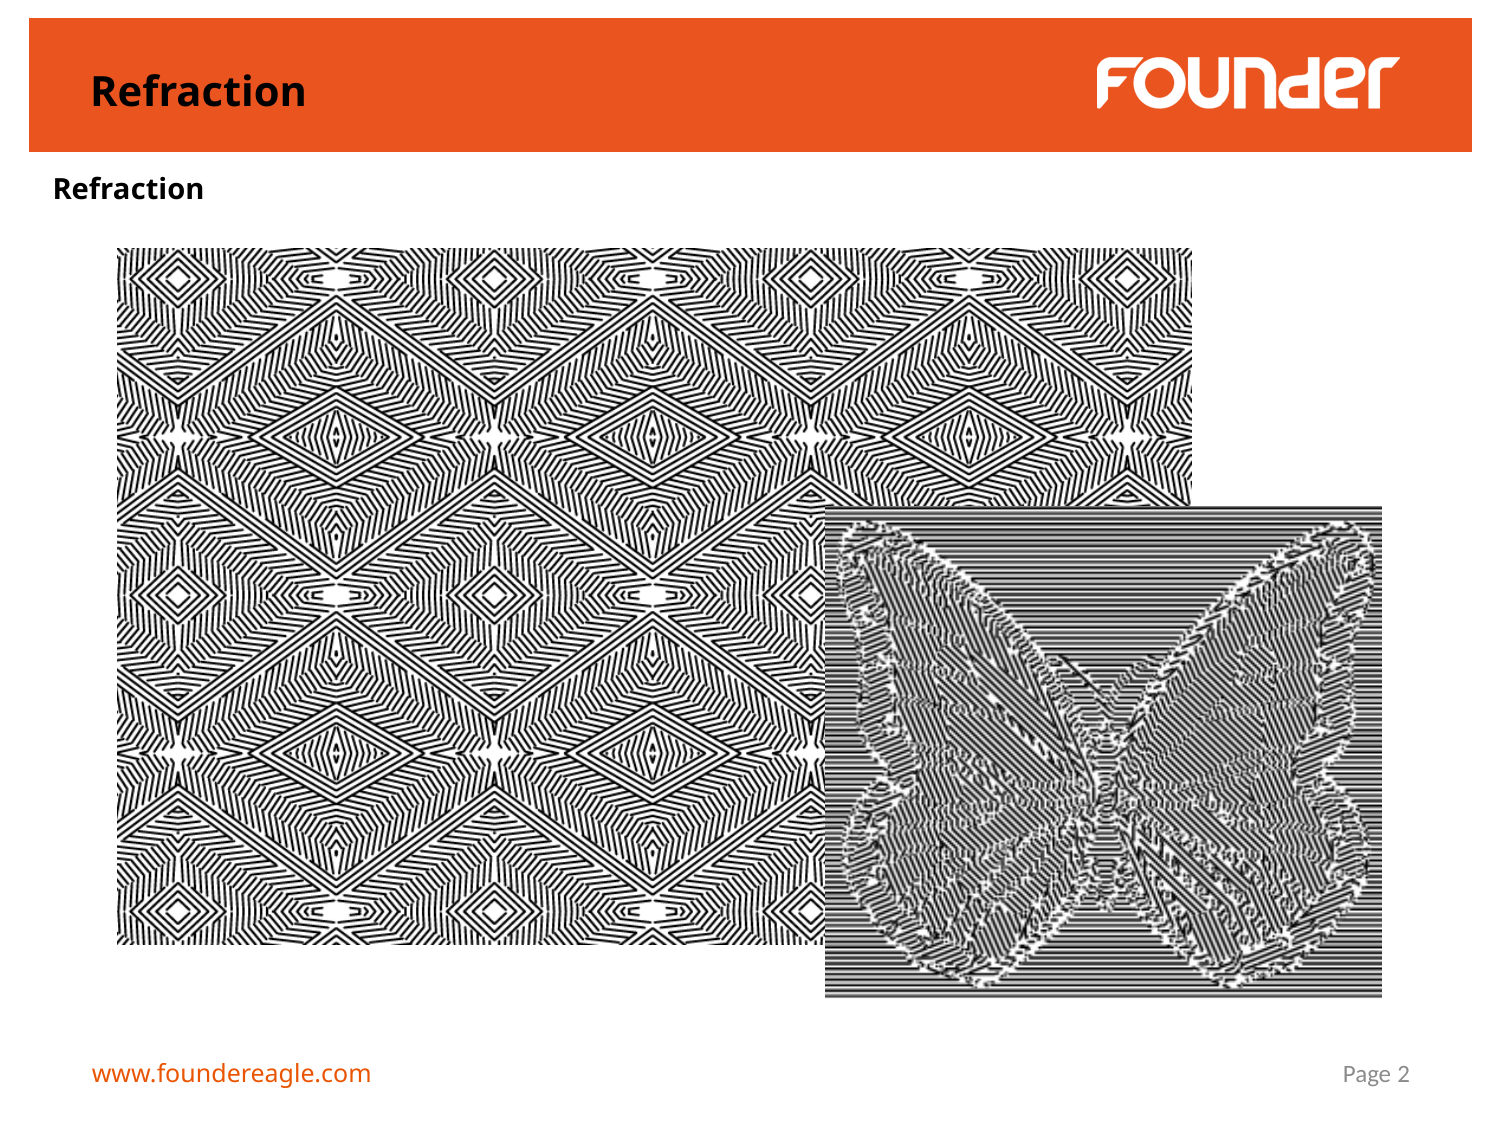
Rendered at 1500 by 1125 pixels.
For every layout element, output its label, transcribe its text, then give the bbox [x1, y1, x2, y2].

title Refraction [74, 30, 1163, 150]
picture [29, 18, 1472, 152]
text_box Refraction [37, 162, 1300, 250]
slide_number Page 2 [1074, 1042, 1425, 1103]
footer www.foundereagle.com [76, 1042, 552, 1103]
picture [116, 248, 1382, 1001]
